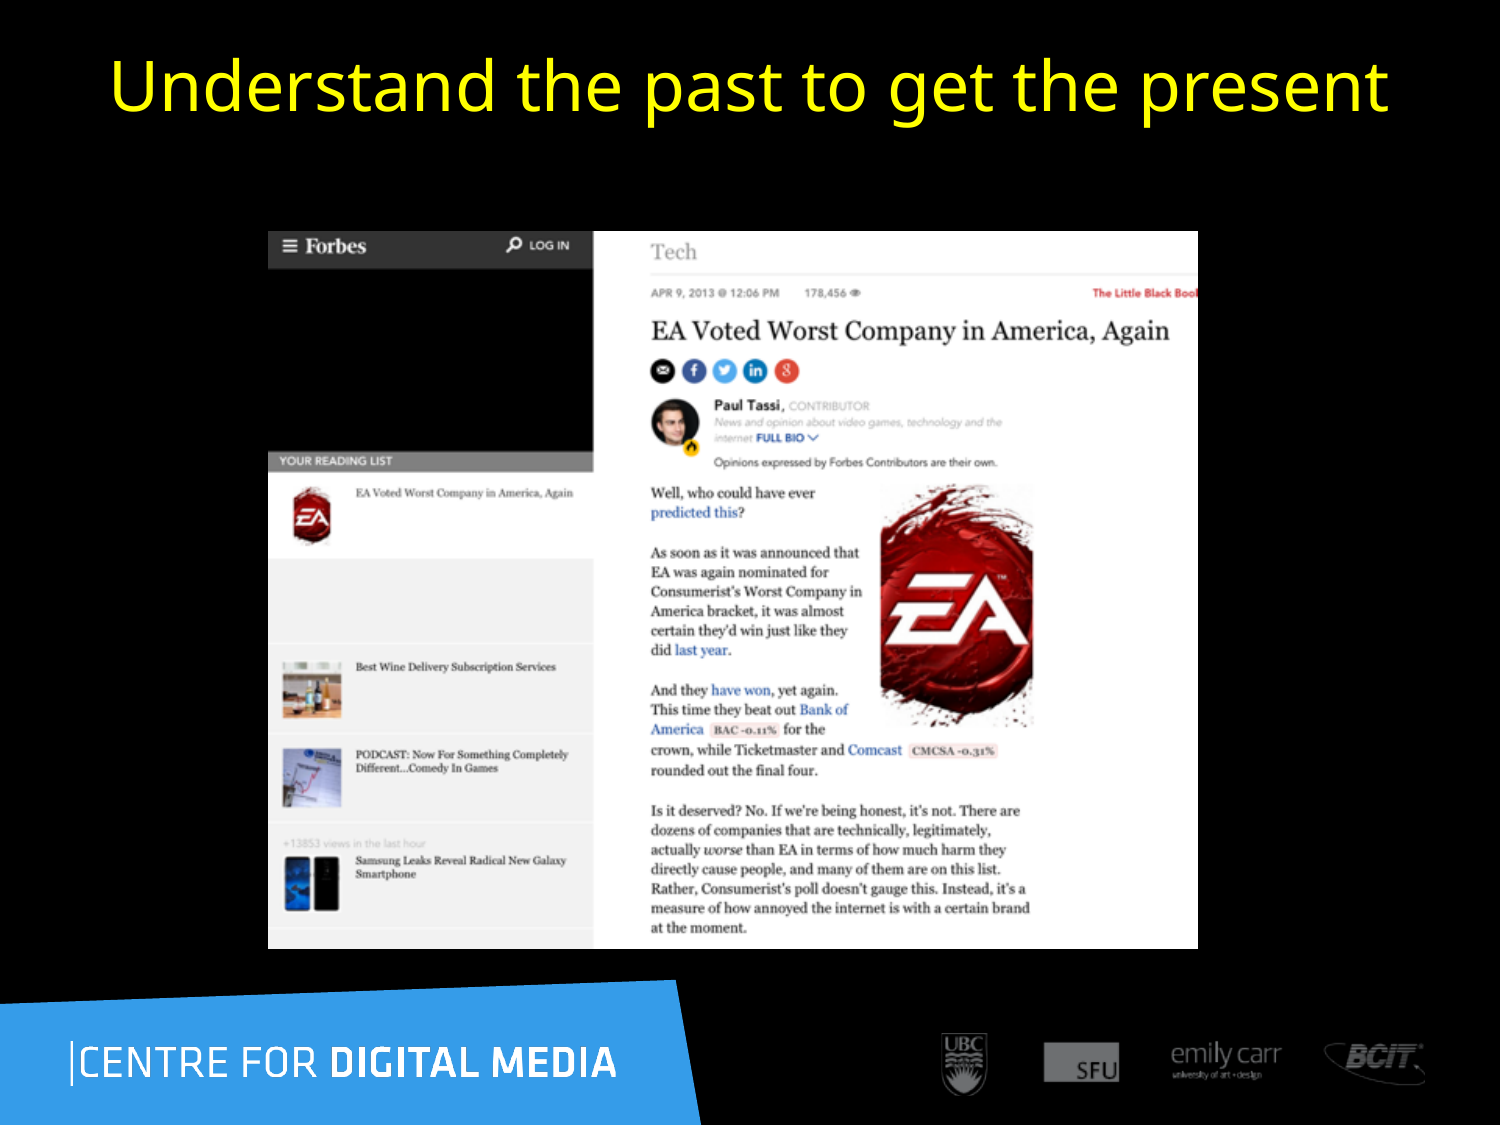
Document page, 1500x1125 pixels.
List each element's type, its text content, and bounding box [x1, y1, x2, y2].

title Understand the past to get the present [0, 0, 1500, 167]
picture [268, 231, 1199, 949]
